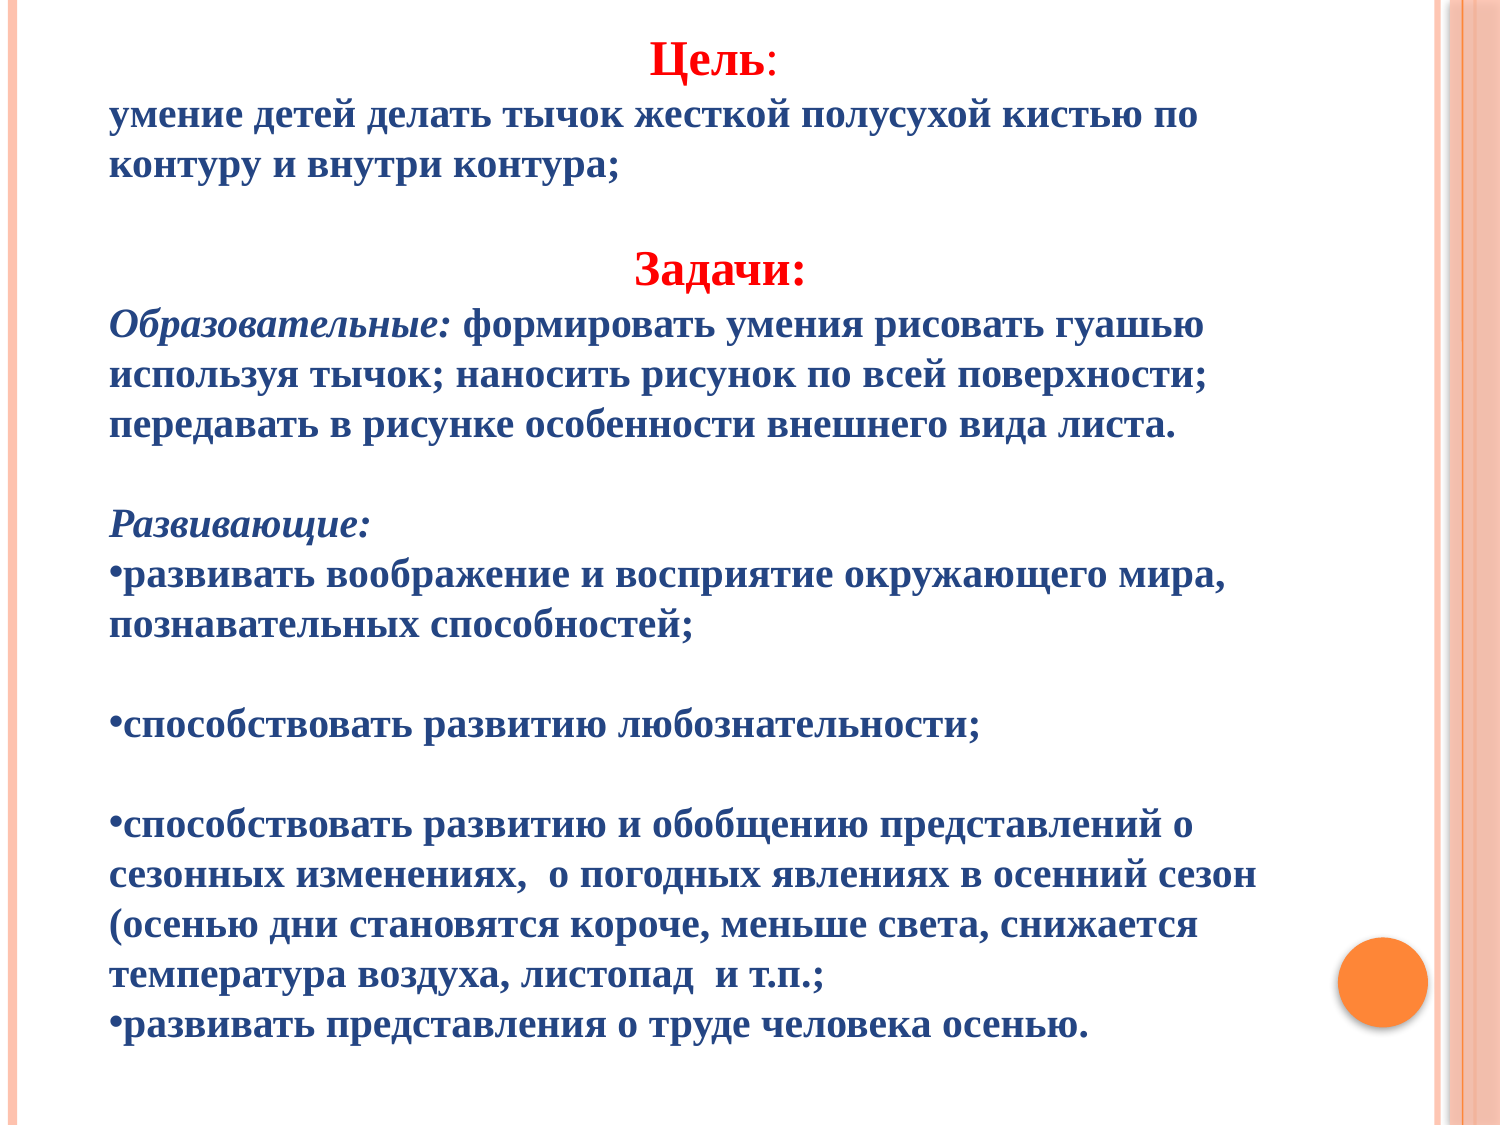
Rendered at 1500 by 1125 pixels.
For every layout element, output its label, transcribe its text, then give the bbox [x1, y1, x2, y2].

text_box Цель: умение детей делать тычок жесткой полусухой кистью по контуру и внутри контура; Задачи: Образовательные: формировать умения рисовать гуашью используя тычок; наносить рисунок по всей поверхности; передавать в рисунке особенности внешнего вида листа. Развивающие: развивать воображение и восприятие окружающего мира, познавательных способностей; способствовать развитию любознательности; способствовать развитию и обобщению представлений о сезонных изменениях, о погодных явлениях в осенний сезон (осенью дни становятся короче, меньше света, снижается температура воздуха, листопад и т.п.; развивать представления о труде человека осенью. [93, 18, 1348, 1104]
